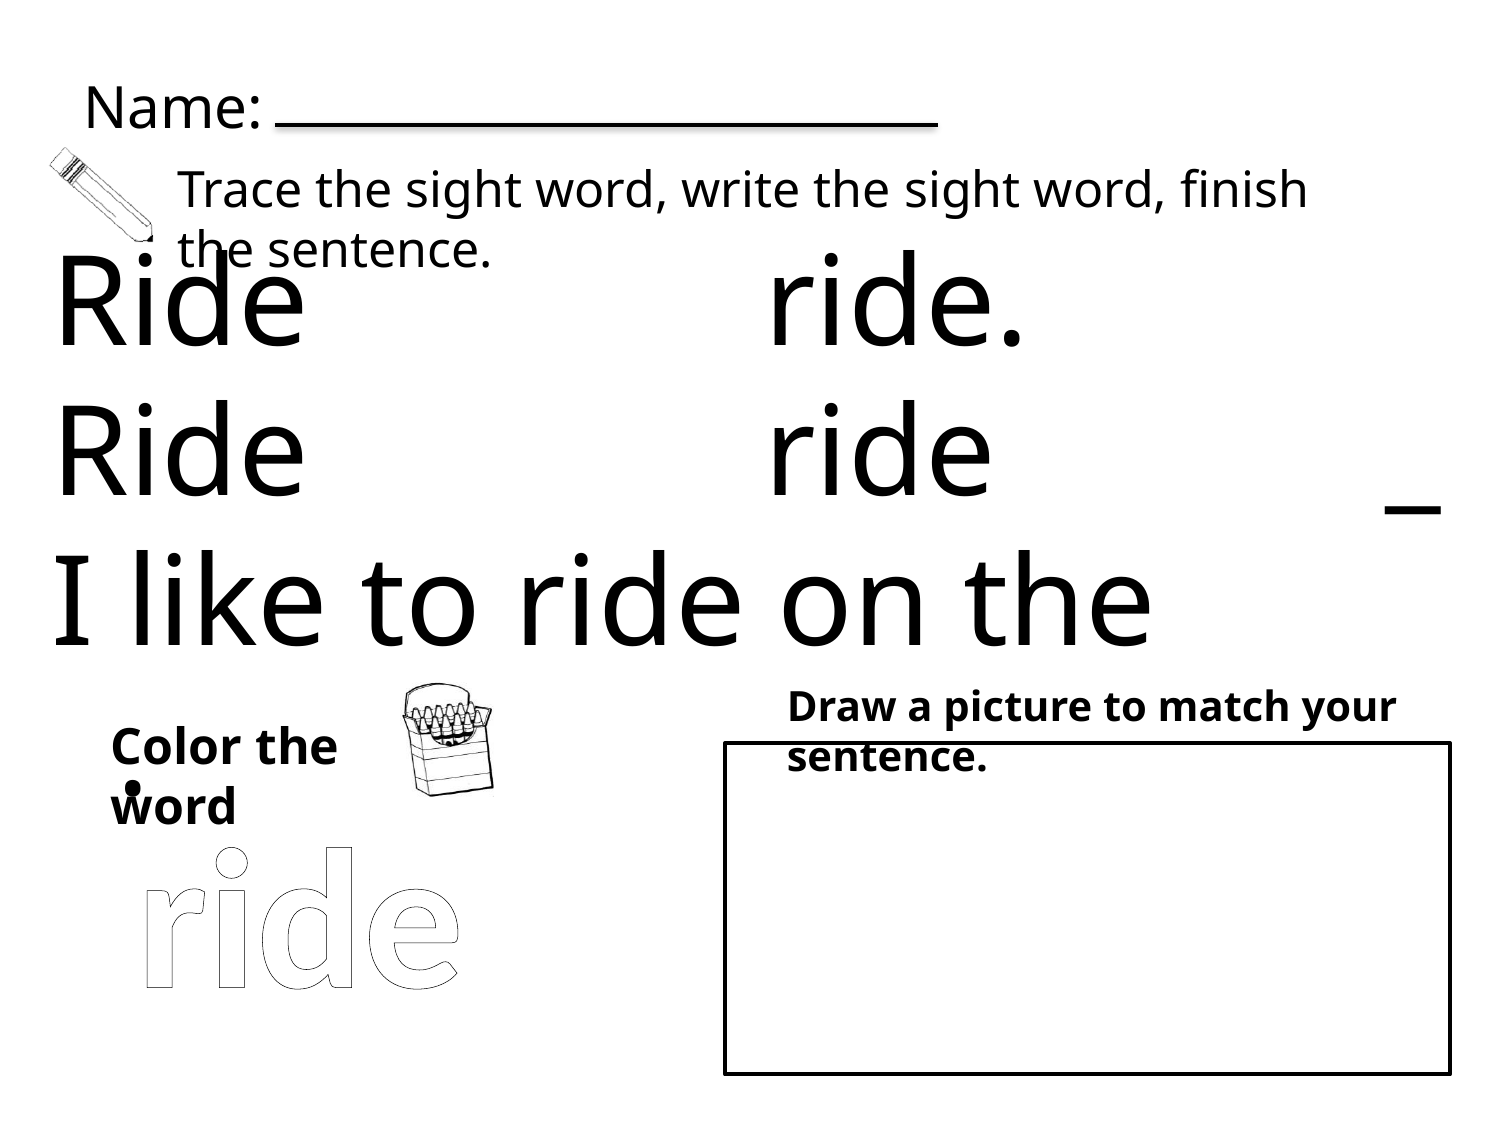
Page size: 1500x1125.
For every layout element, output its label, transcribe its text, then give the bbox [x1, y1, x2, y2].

text_box Trace the sight word, write the sight word, finish the sentence. [162, 149, 1376, 285]
picture [47, 141, 154, 248]
text_box [723, 741, 1452, 1076]
picture [400, 682, 494, 798]
text_box Color the word [96, 707, 450, 842]
text_box Draw a picture to match your sentence. [772, 672, 1448, 788]
text_box Ride ride. Ride ride _ I like to ride on the . [37, 212, 1475, 828]
text_box Name: [68, 62, 1013, 148]
text_box ride [121, 806, 480, 1036]
